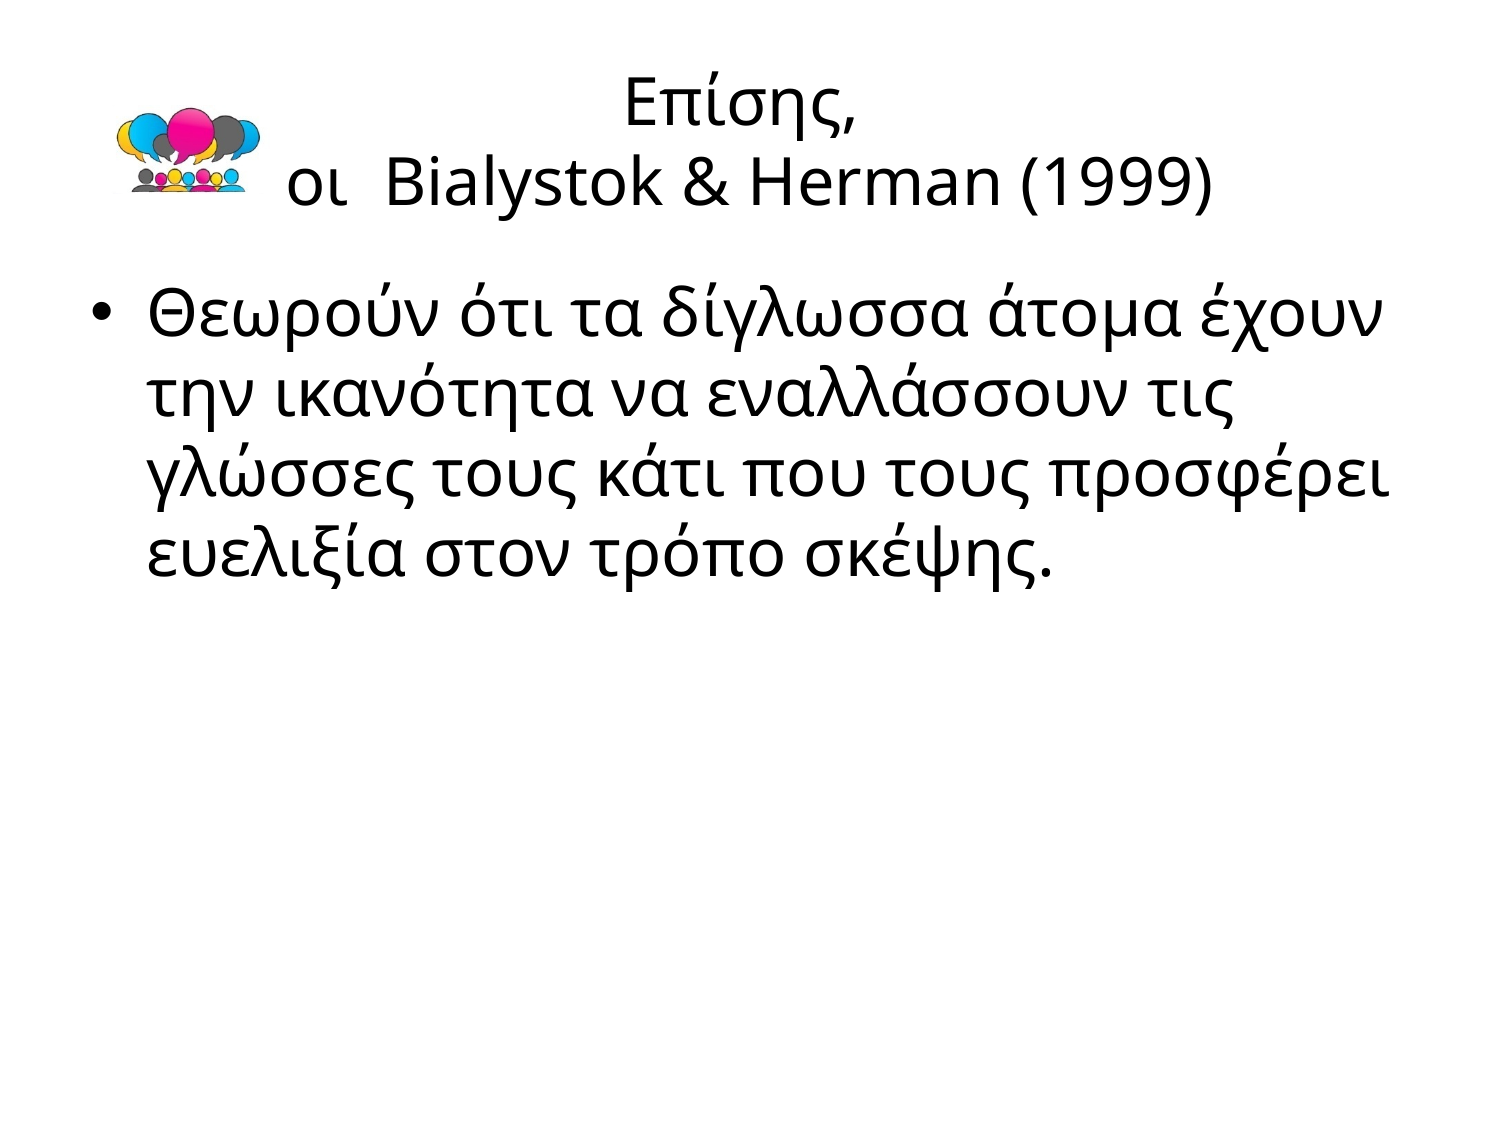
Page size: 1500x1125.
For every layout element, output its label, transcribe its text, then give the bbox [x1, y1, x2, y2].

picture [105, 105, 271, 195]
list Θεωρούν ότι τα δίγλωσσα άτομα έχουν την ικανότητα να εναλλάσσουν τις γλώσσες τους κάτι που τους προσφέρει ευελιξία στον τρόπο σκέψης. [75, 262, 1425, 1005]
title Επίσης, οι Bialystok & Herman (1999) [75, 45, 1425, 233]
